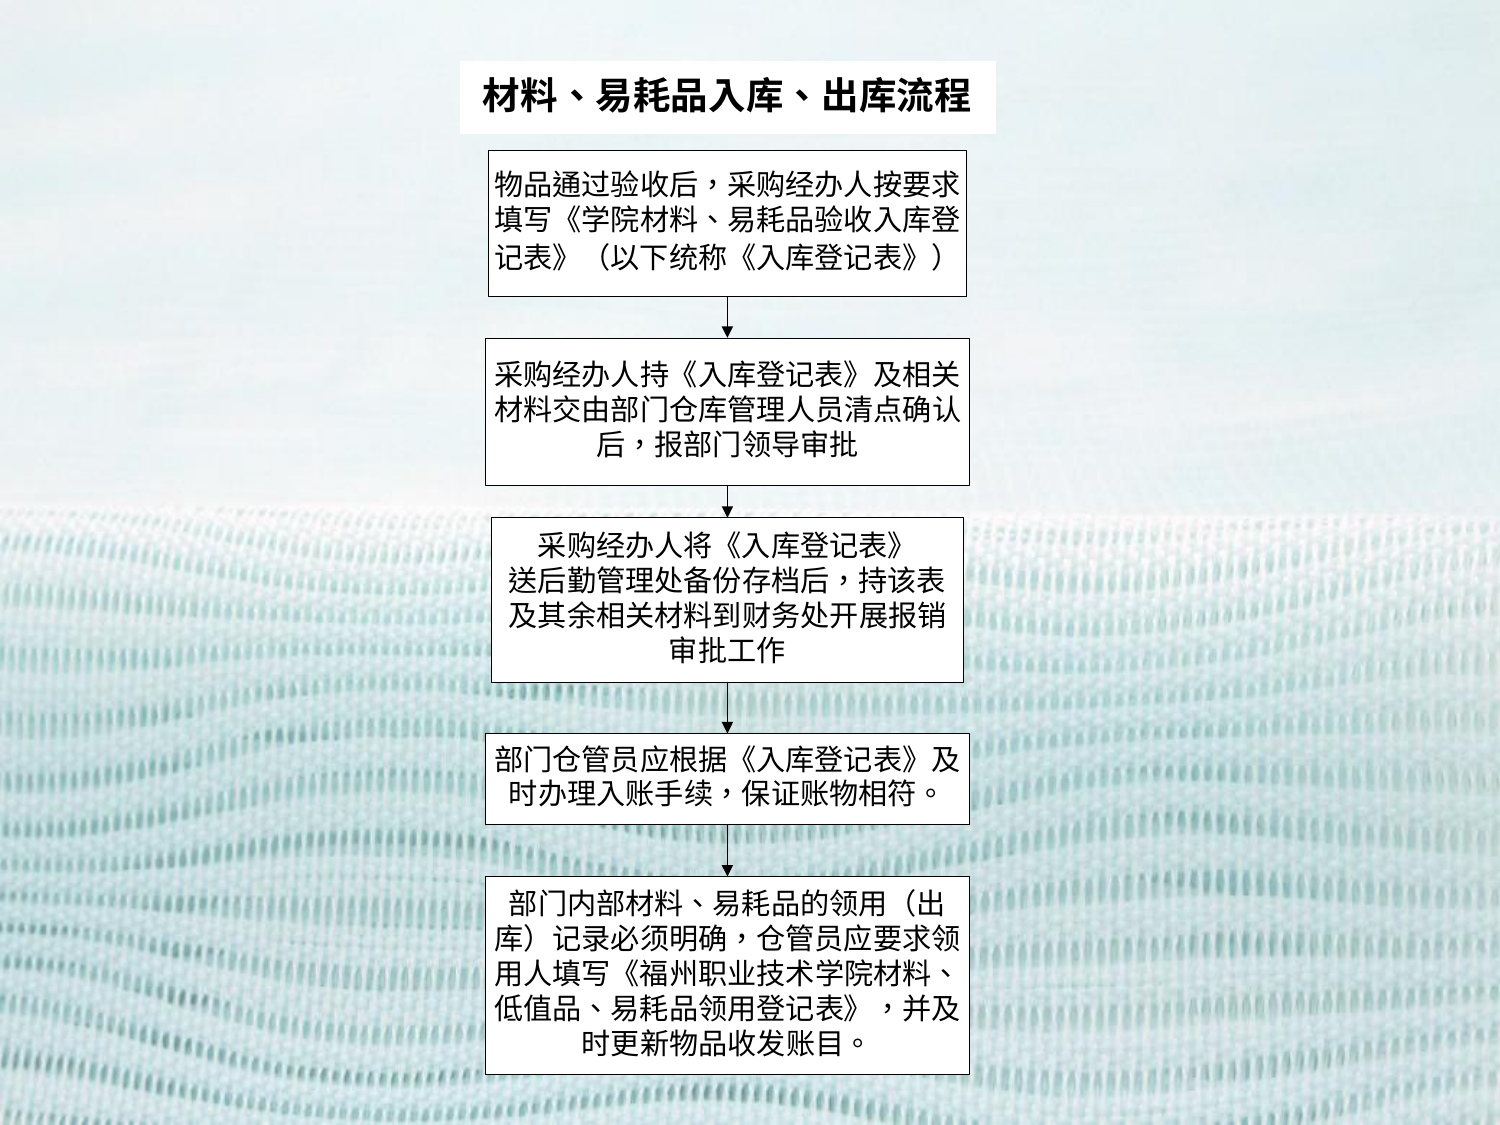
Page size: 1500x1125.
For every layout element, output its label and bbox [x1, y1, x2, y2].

picture [0, 0, 1500, 1125]
text_box [456, 58, 998, 1078]
